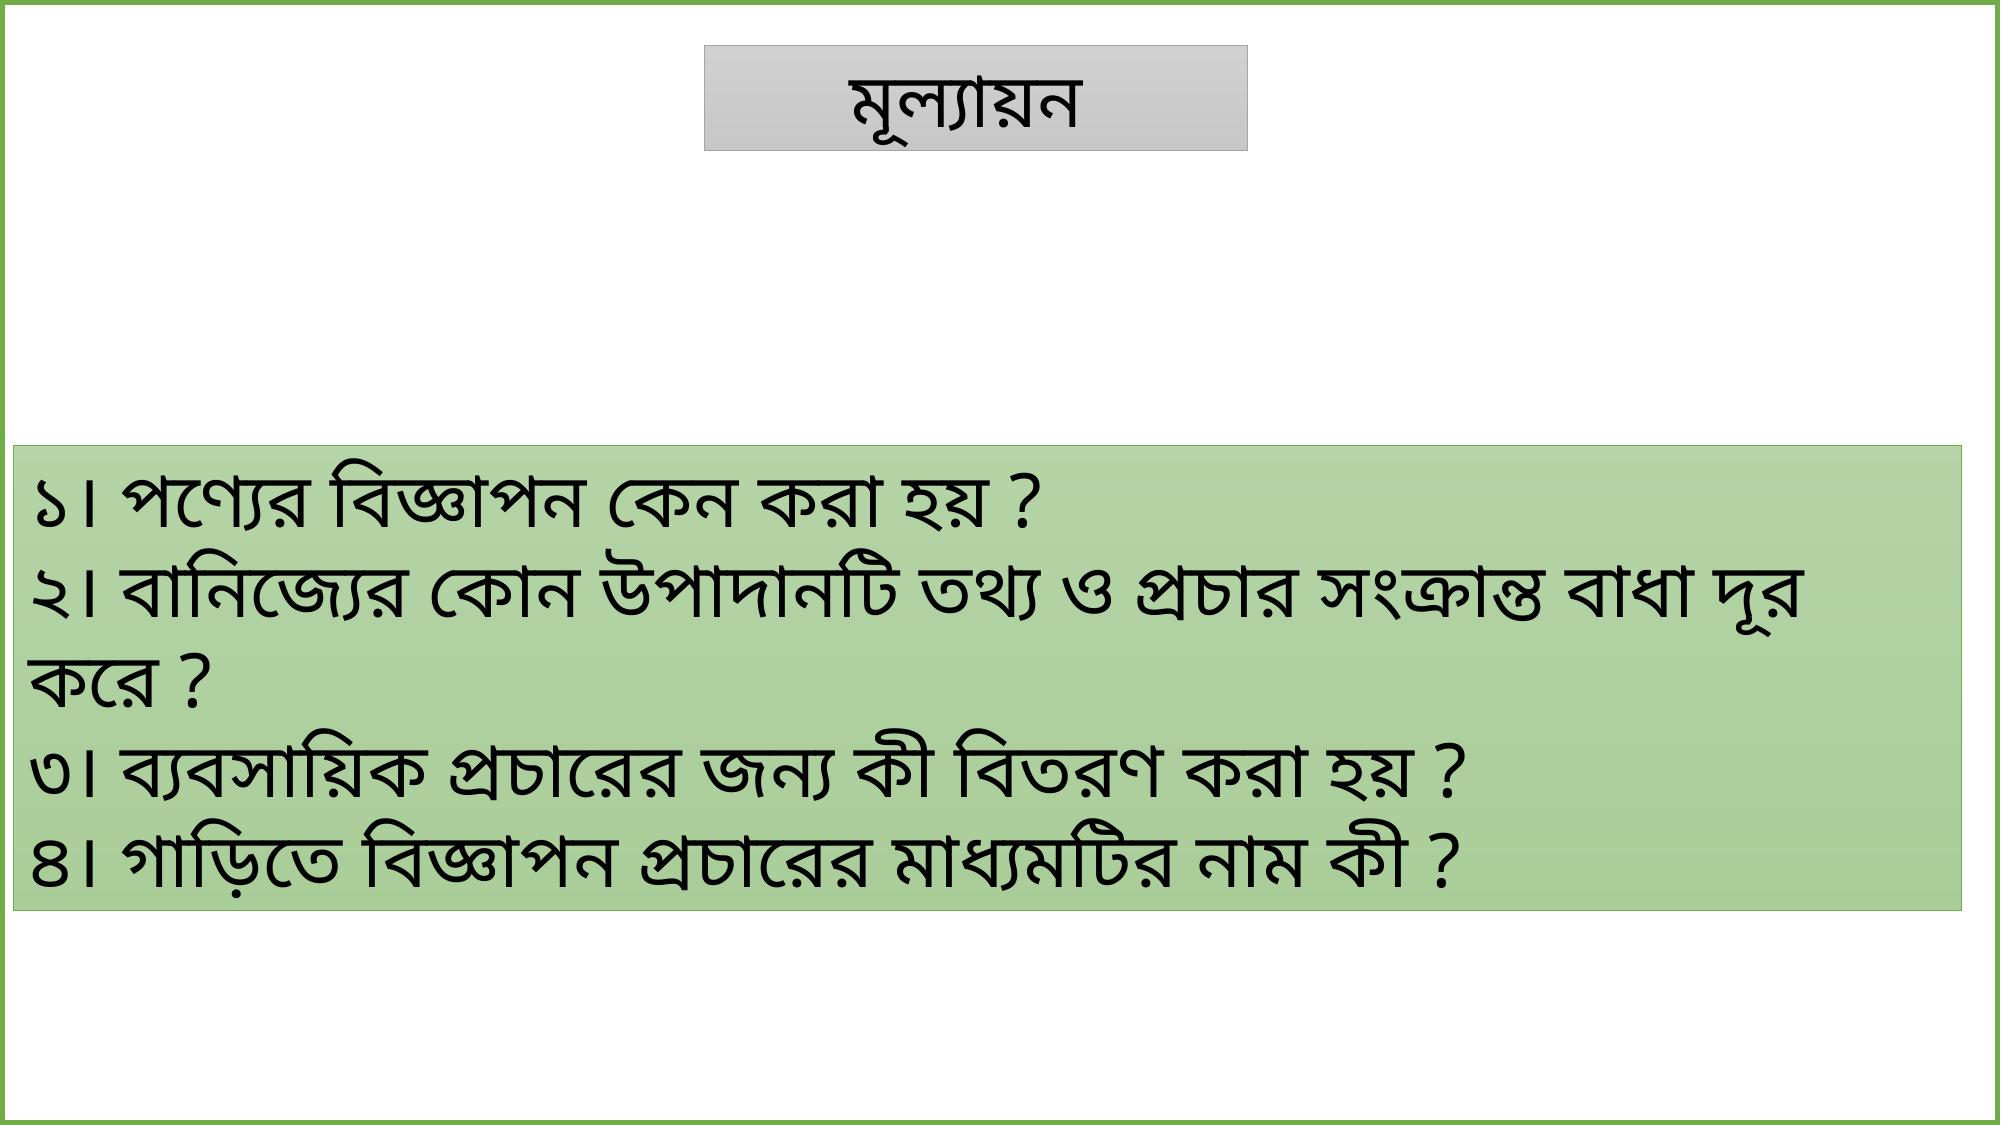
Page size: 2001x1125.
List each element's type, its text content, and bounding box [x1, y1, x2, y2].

text_box মূল্যায়ন [704, 45, 1248, 151]
text_box ১। পণ্যের বিজ্ঞাপন কেন করা হয় ? ২। বানিজ্যের কোন উপাদানটি তথ্য ও প্রচার সংক্রান্ত বাধা দূর করে ? ৩। ব্যবসায়িক প্রচারের জন্য কী বিতরণ করা হয় ? ৪। গাড়িতে বিজ্ঞাপন প্রচারের মাধ্যমটির নাম কী ? [13, 445, 1962, 911]
text_box [0, 0, 2000, 1125]
